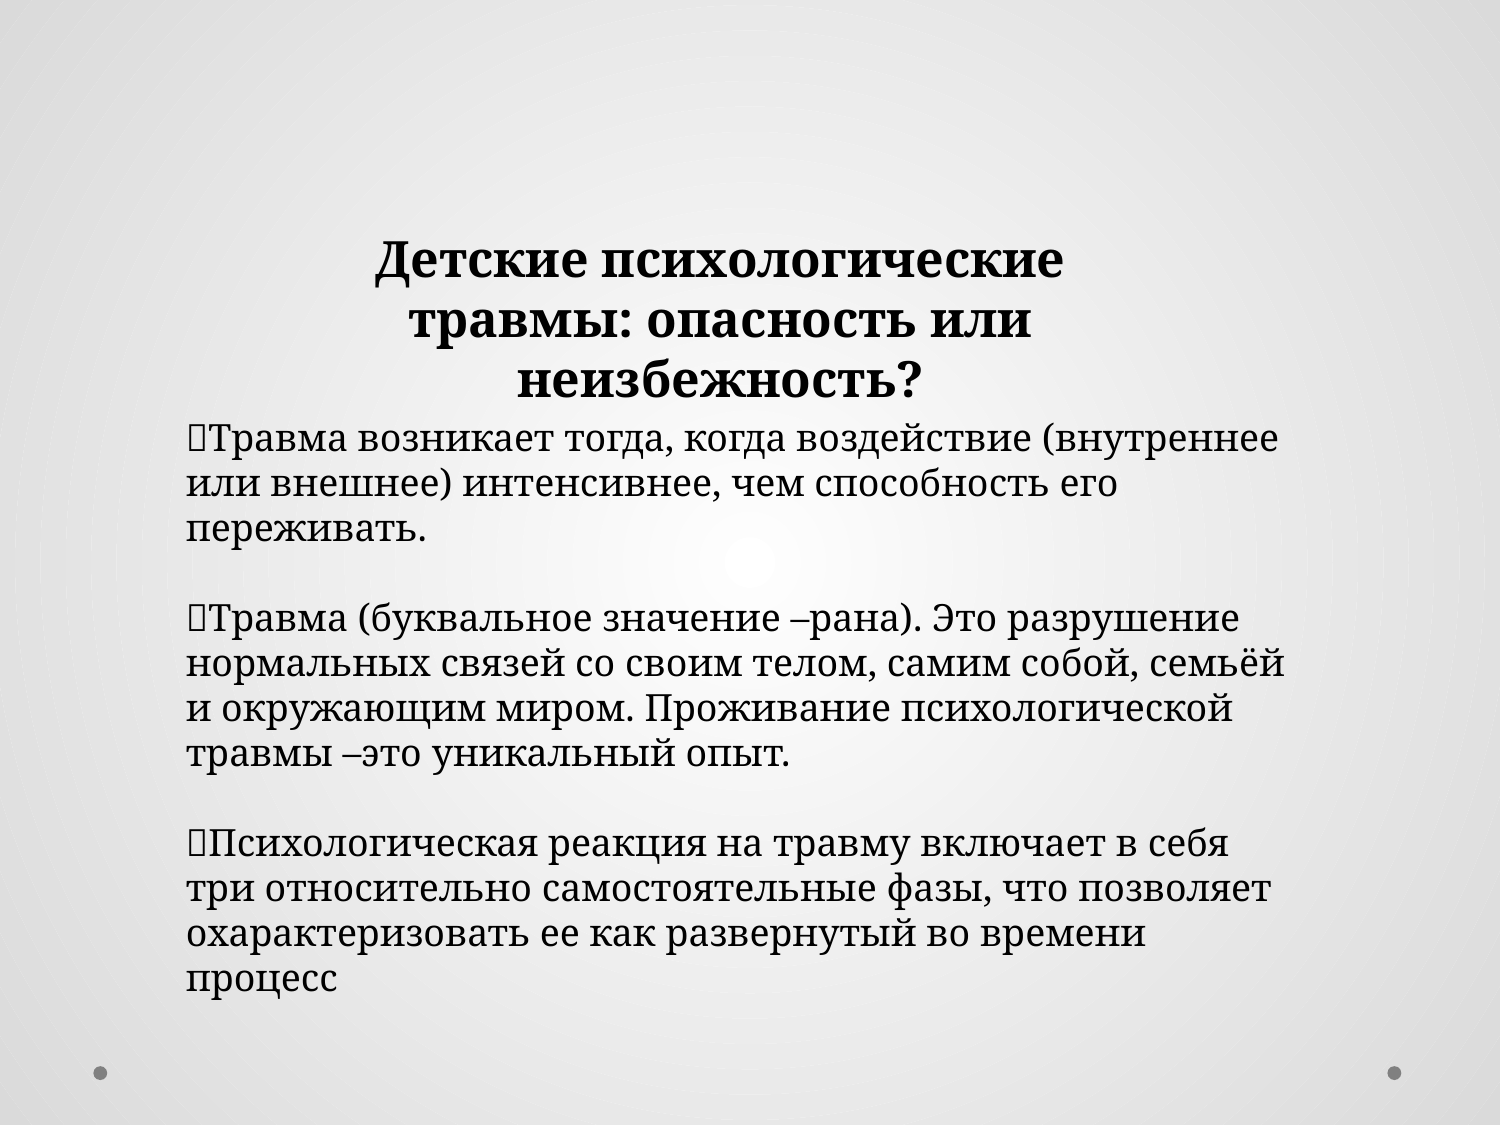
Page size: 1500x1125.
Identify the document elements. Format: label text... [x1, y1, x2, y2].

text_box Детские психологические травмы: опасность или неизбежность? [253, 219, 1187, 415]
text_box Травма возникает тогда, когда воздействие (внутреннее или внешнее) интенсивнее, чем способность его переживать. Травма (буквальное значение –рана). Это разрушение нормальных связей со своим телом, самим собой, семьёй и окружающим миром. Проживание психологической травмы –это уникальный опыт. Психологическая реакция на травму включает в себя три относительно самостоятельные фазы, что позволяет охарактеризовать ее как развернутый во времени процесс [171, 361, 1306, 1007]
